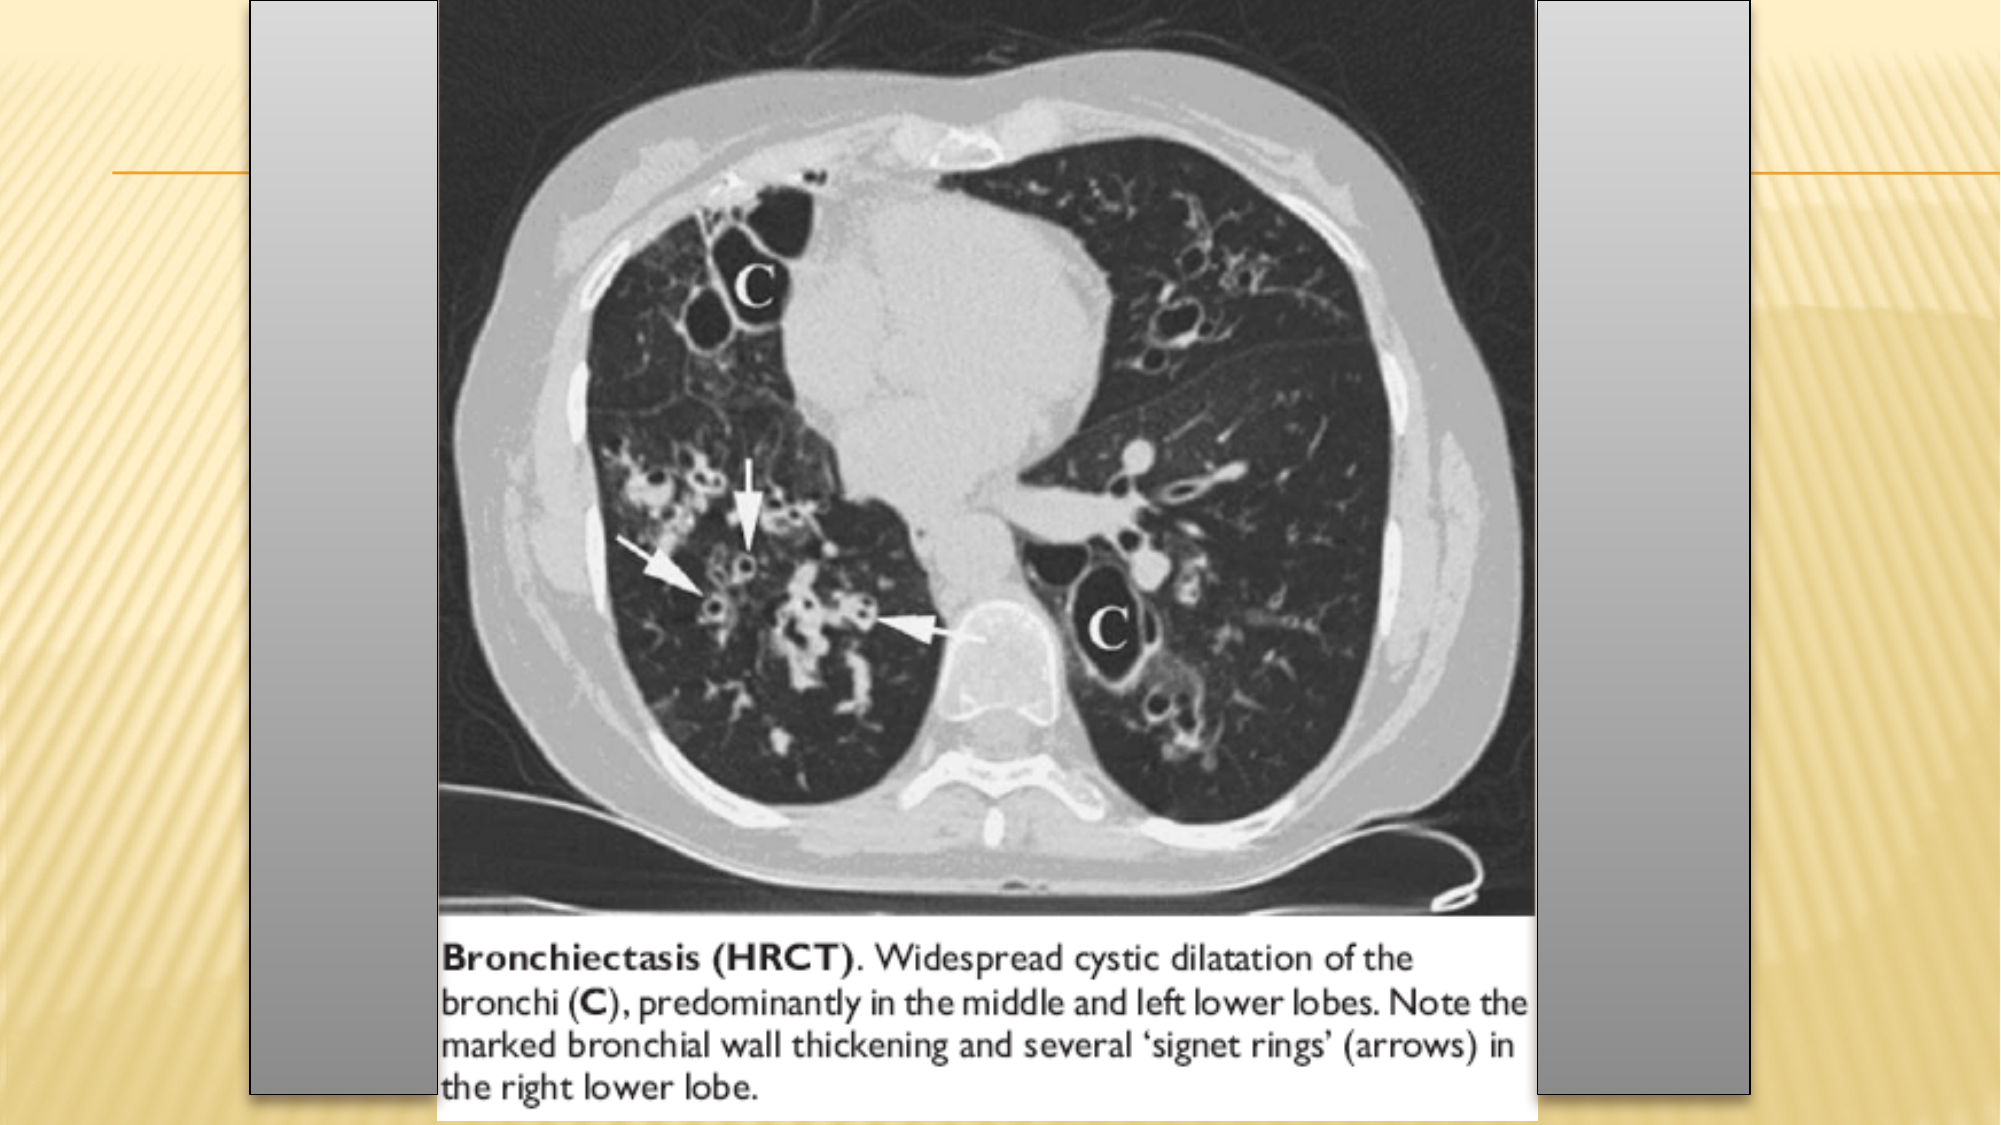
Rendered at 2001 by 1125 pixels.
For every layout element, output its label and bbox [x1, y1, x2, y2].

text_box [249, 0, 435, 1095]
list [437, 0, 1538, 1121]
text_box [1538, 0, 1751, 1095]
